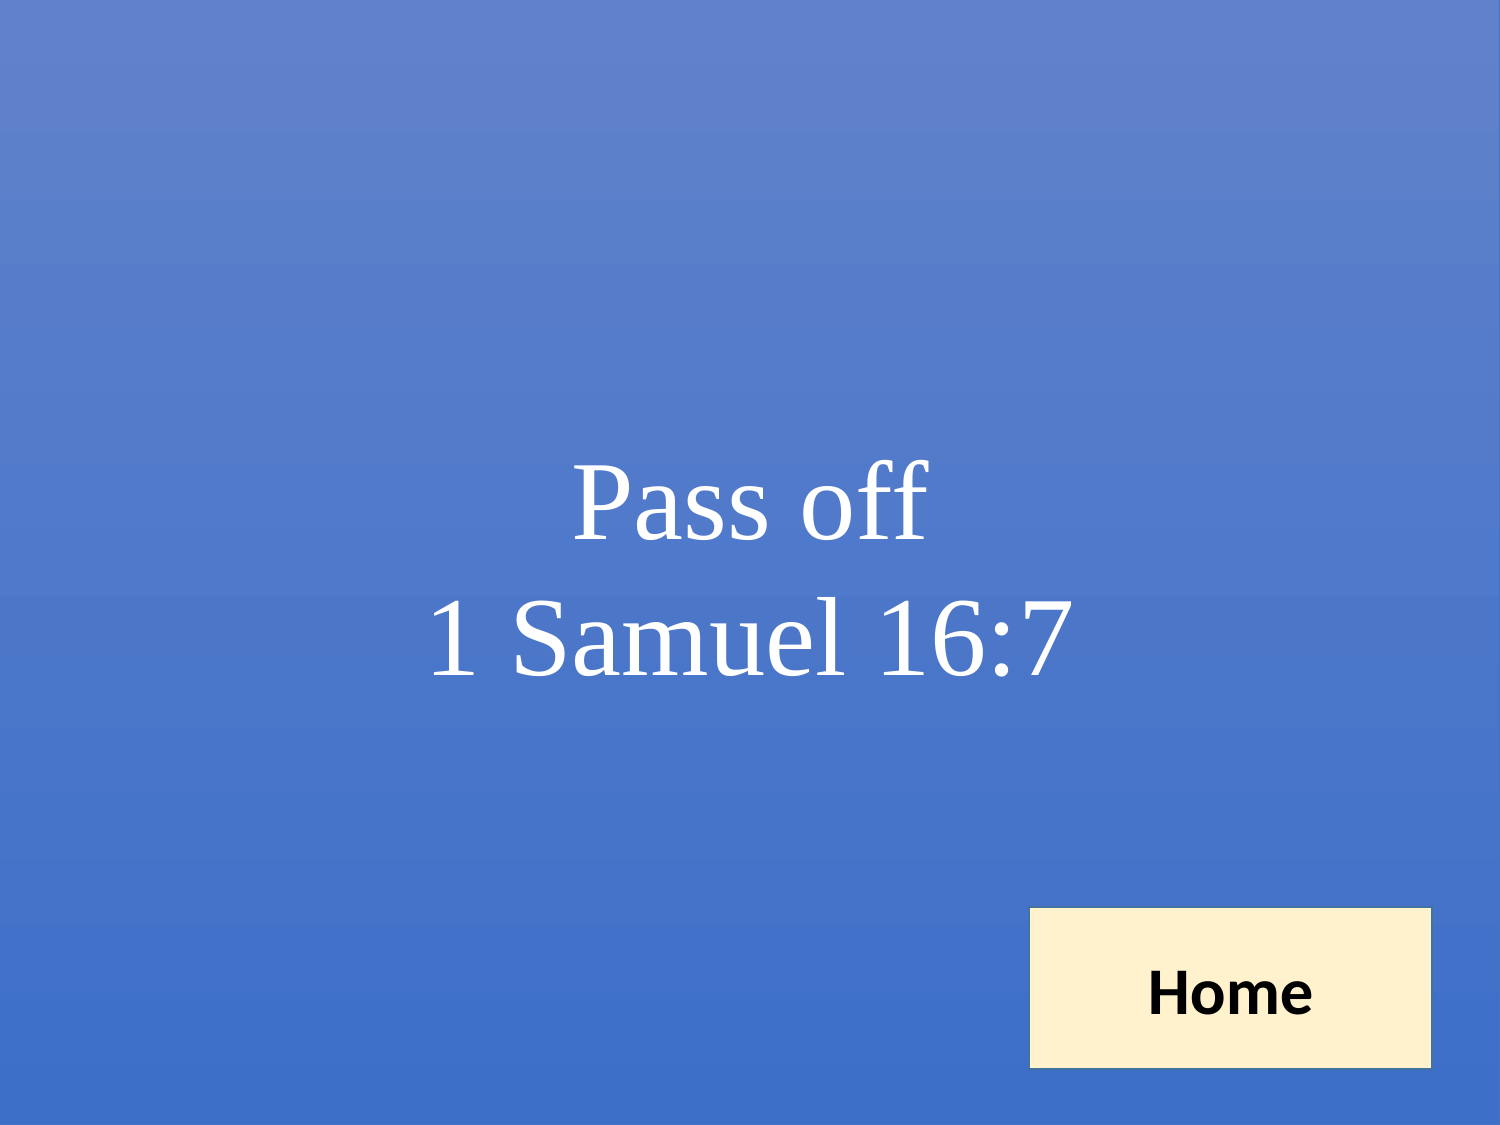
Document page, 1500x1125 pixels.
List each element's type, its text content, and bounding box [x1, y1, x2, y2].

text_box Pass off 1 Samuel 16:7 [0, 0, 1500, 1125]
text_box Home [1028, 906, 1433, 1070]
